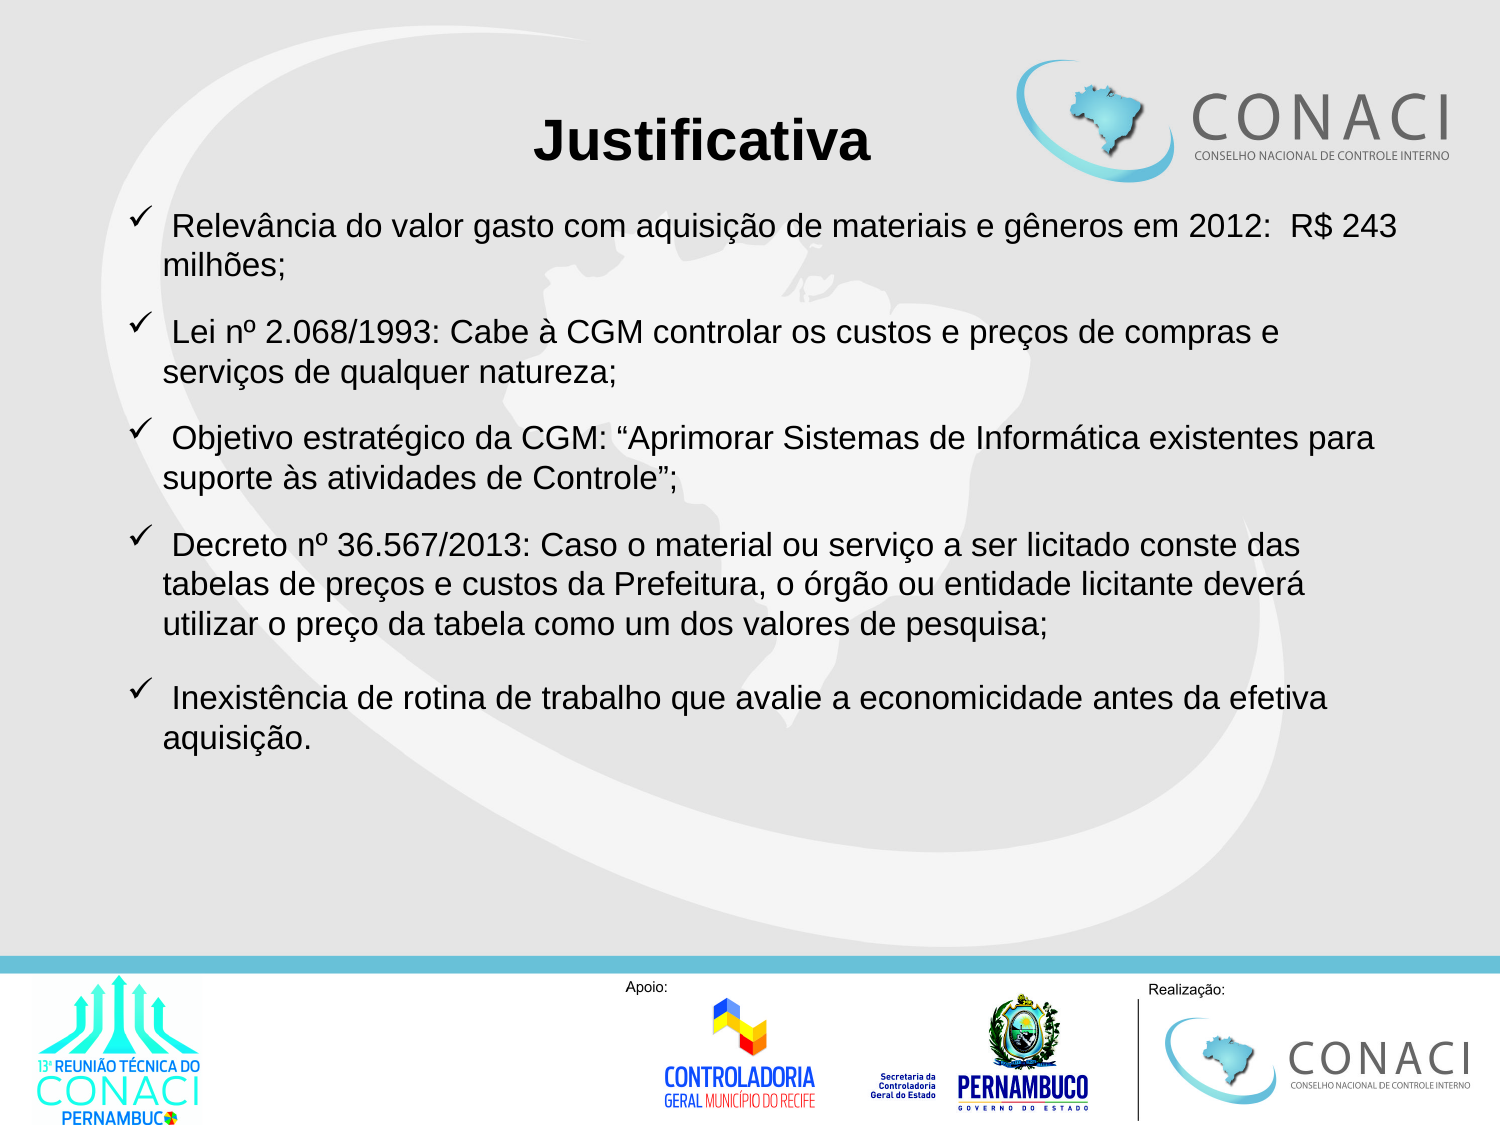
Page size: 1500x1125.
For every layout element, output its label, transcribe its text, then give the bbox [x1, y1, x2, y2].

text_box Decreto nº 36.567/2013: Caso o material ou serviço a ser licitado conste das tabelas de preços e custos da Prefeitura, o órgão ou entidade licitante deverá utilizar o preço da tabela como um dos valores de pesquisa; [112, 515, 1353, 650]
title Justificativa [419, 89, 987, 185]
text_box Inexistência de rotina de trabalho que avalie a economicidade antes da efetiva aquisição. [112, 668, 1353, 764]
text_box Relevância do valor gasto com aquisição de materiais e gêneros em 2012: R$ 243 milhões; [112, 196, 1424, 291]
picture [0, 0, 1500, 1125]
text_box Objetivo estratégico da CGM: “Aprimorar Sistemas de Informática existentes para suporte às atividades de Controle”; [112, 408, 1412, 504]
text_box Lei nº 2.068/1993: Cabe à CGM controlar os custos e preços de compras e serviços de qualquer natureza; [112, 302, 1412, 398]
